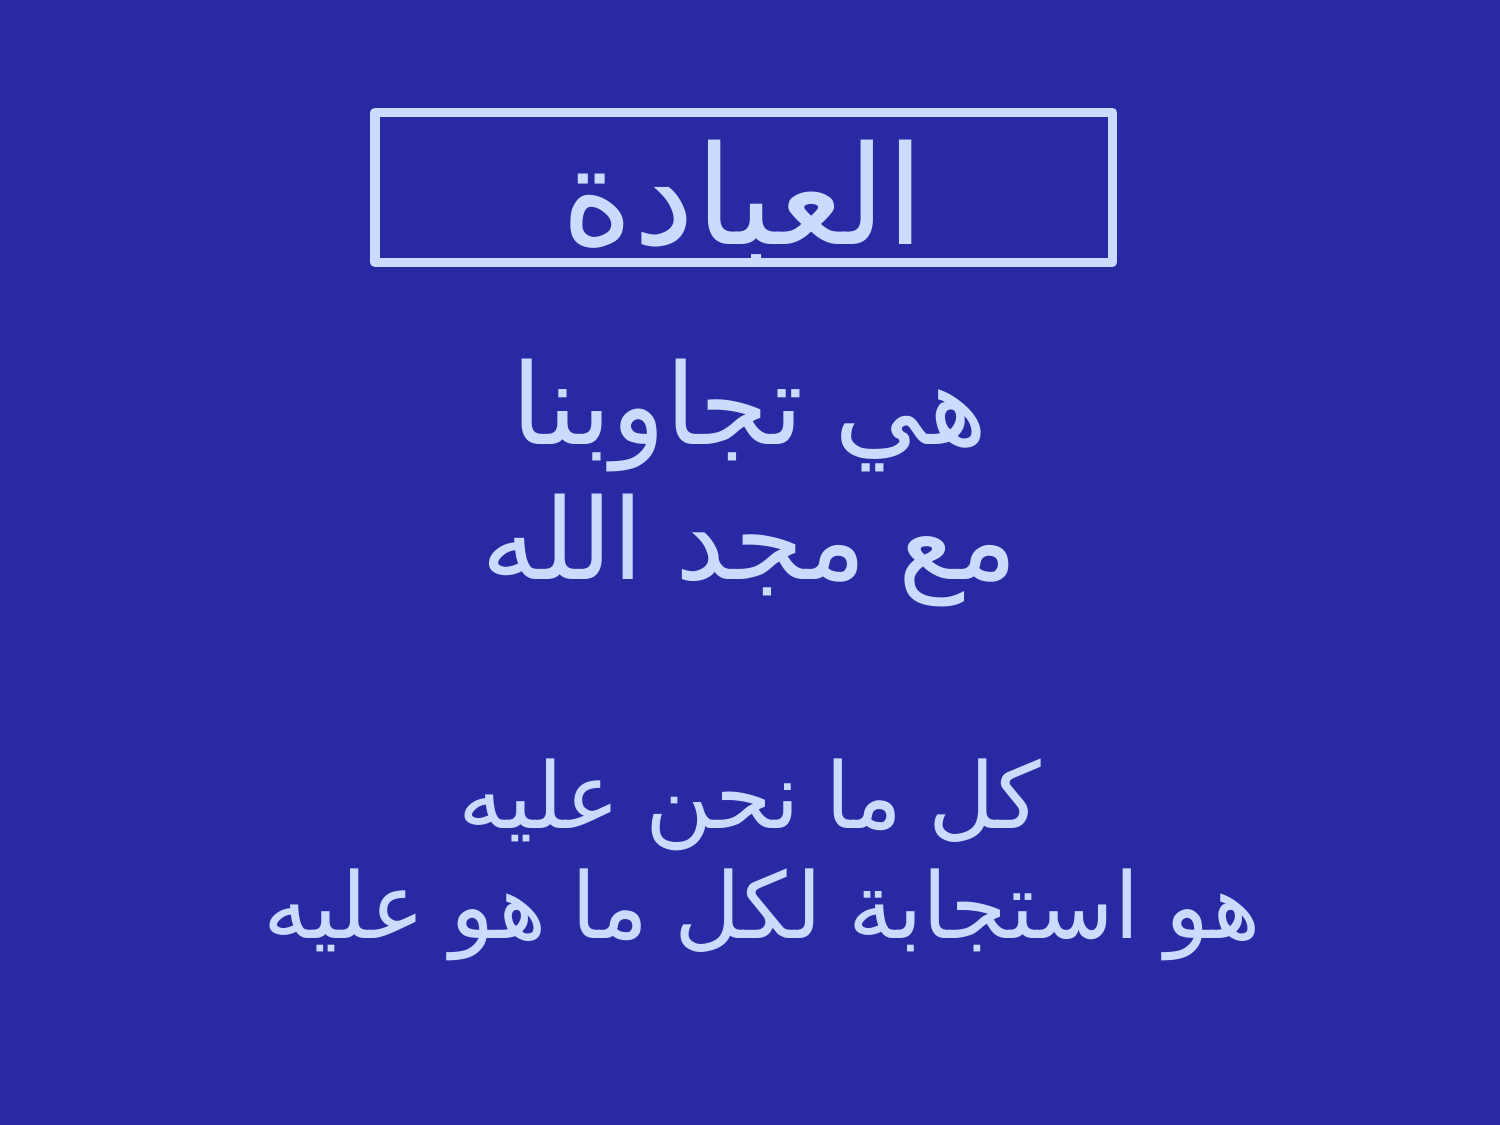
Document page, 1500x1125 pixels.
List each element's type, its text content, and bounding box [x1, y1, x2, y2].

text_box العبادة [245, 99, 1243, 280]
text_box هي تجاوبنا مع مجد الله كل ما نحن عليه هو استجابة لكل ما هو عليه [207, 324, 1293, 965]
text_box [374, 112, 1113, 263]
